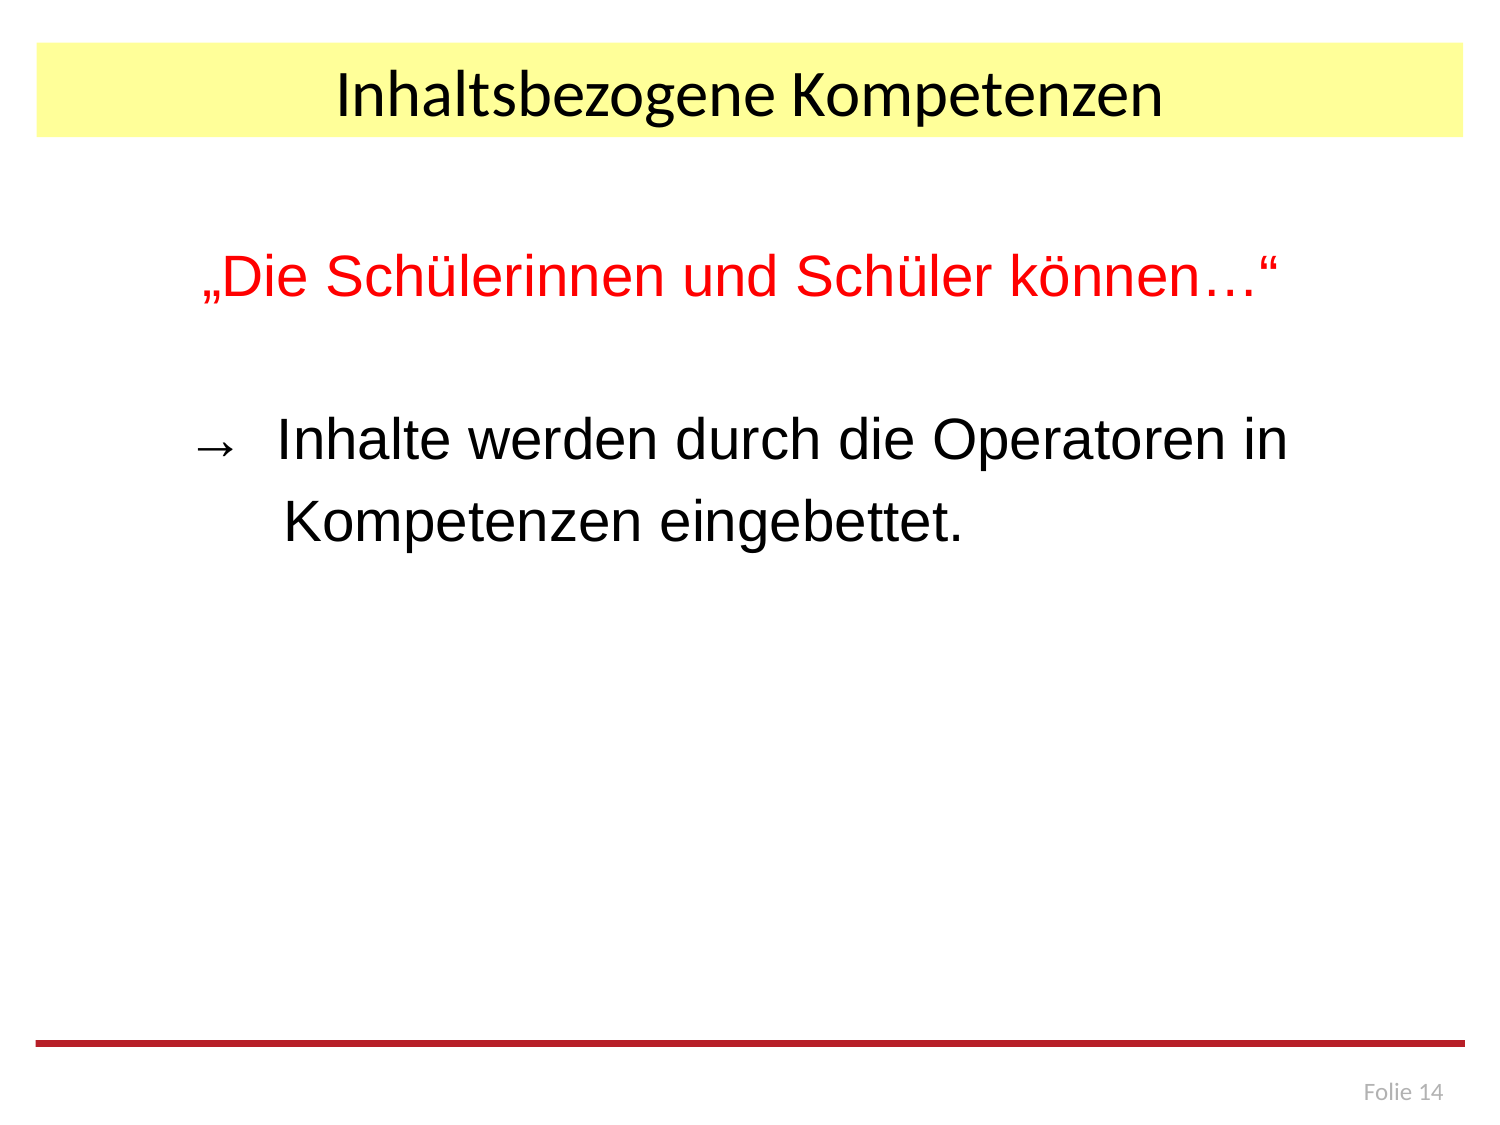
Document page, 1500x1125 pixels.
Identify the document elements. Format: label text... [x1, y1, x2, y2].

list „Die Schülerinnen und Schüler können…“ → Inhalte werden durch die Operatoren in Kompetenzen eingebettet. [41, 149, 1459, 1024]
title Inhaltsbezogene Kompetenzen [41, 42, 1459, 149]
slide_number Folie 14 [1108, 1060, 1459, 1121]
